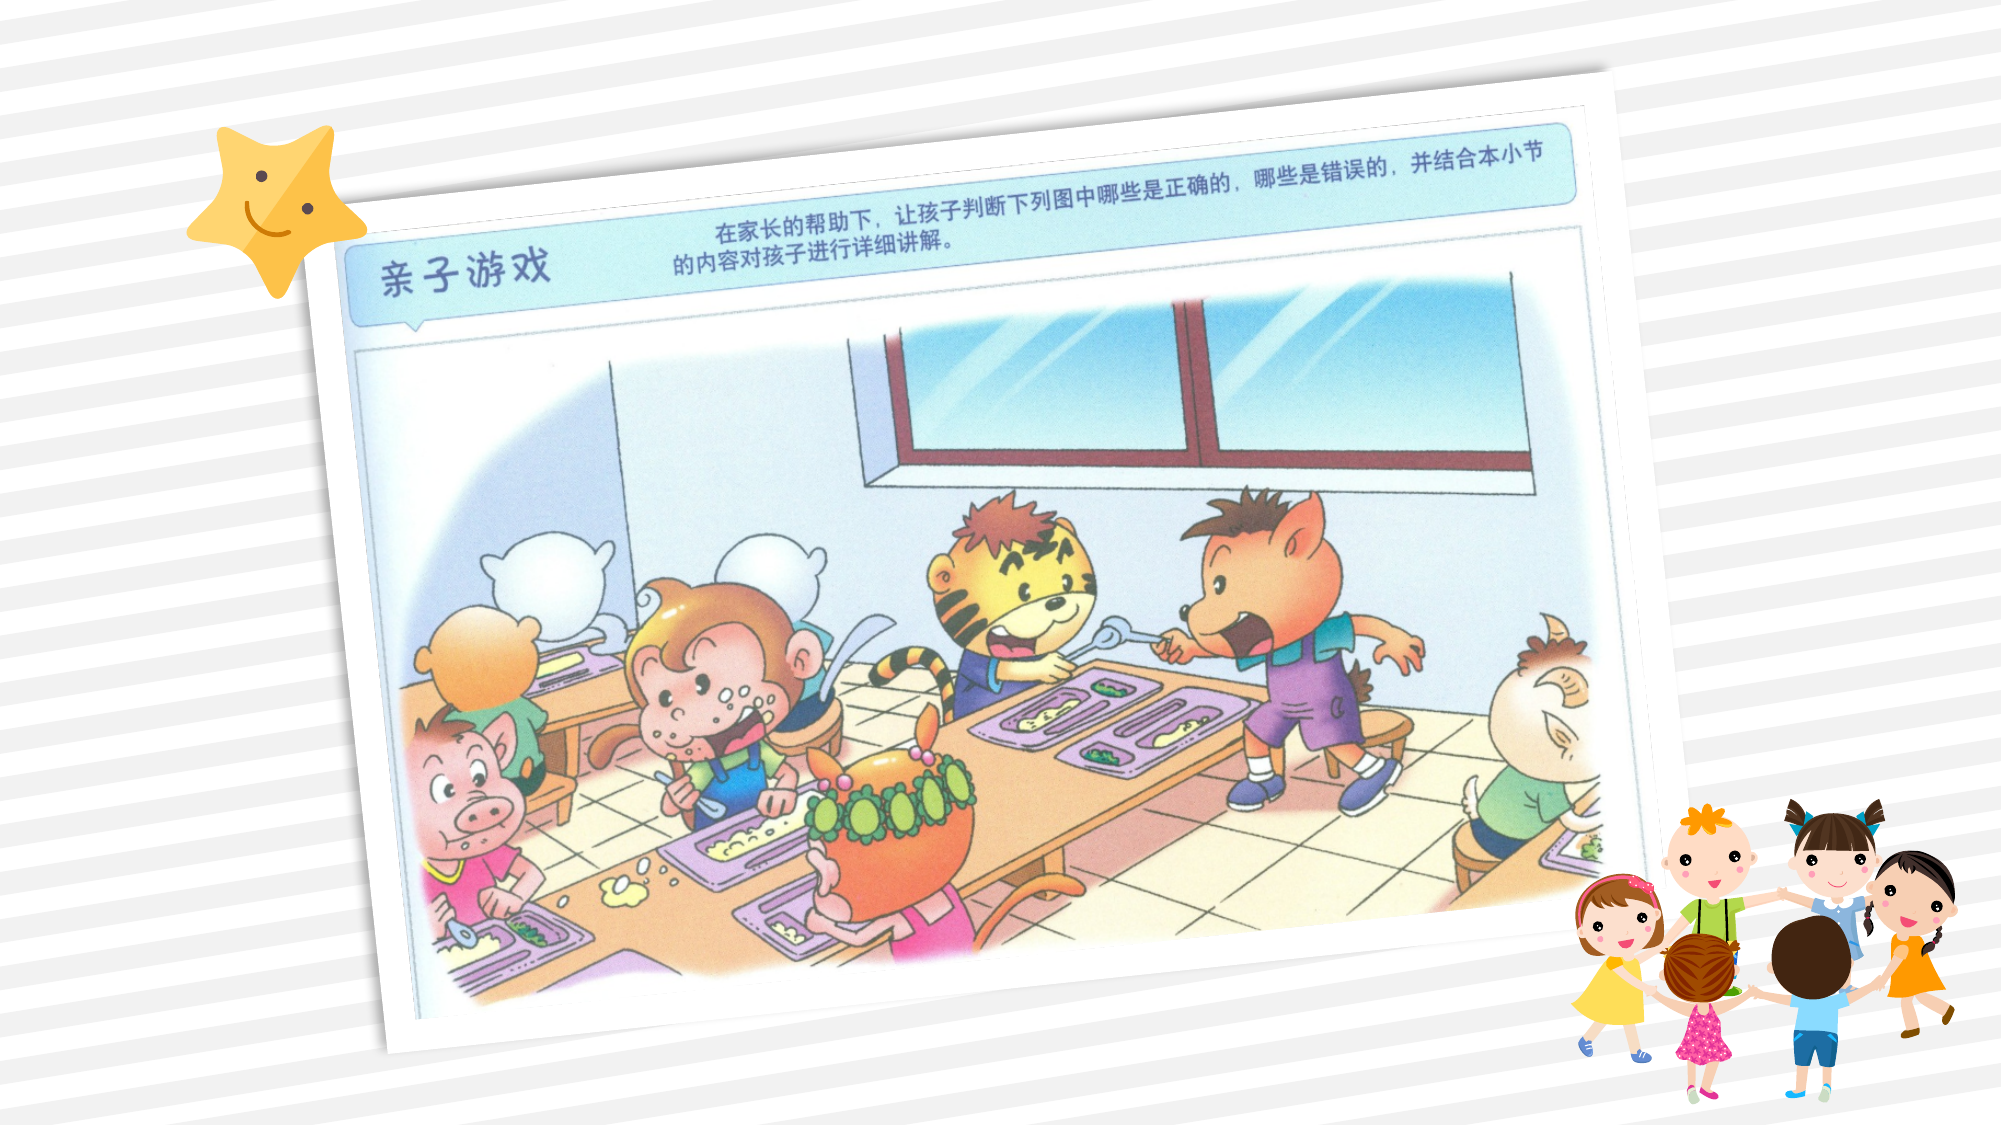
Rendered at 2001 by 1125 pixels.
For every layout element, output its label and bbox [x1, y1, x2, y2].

picture [182, 107, 1959, 1105]
